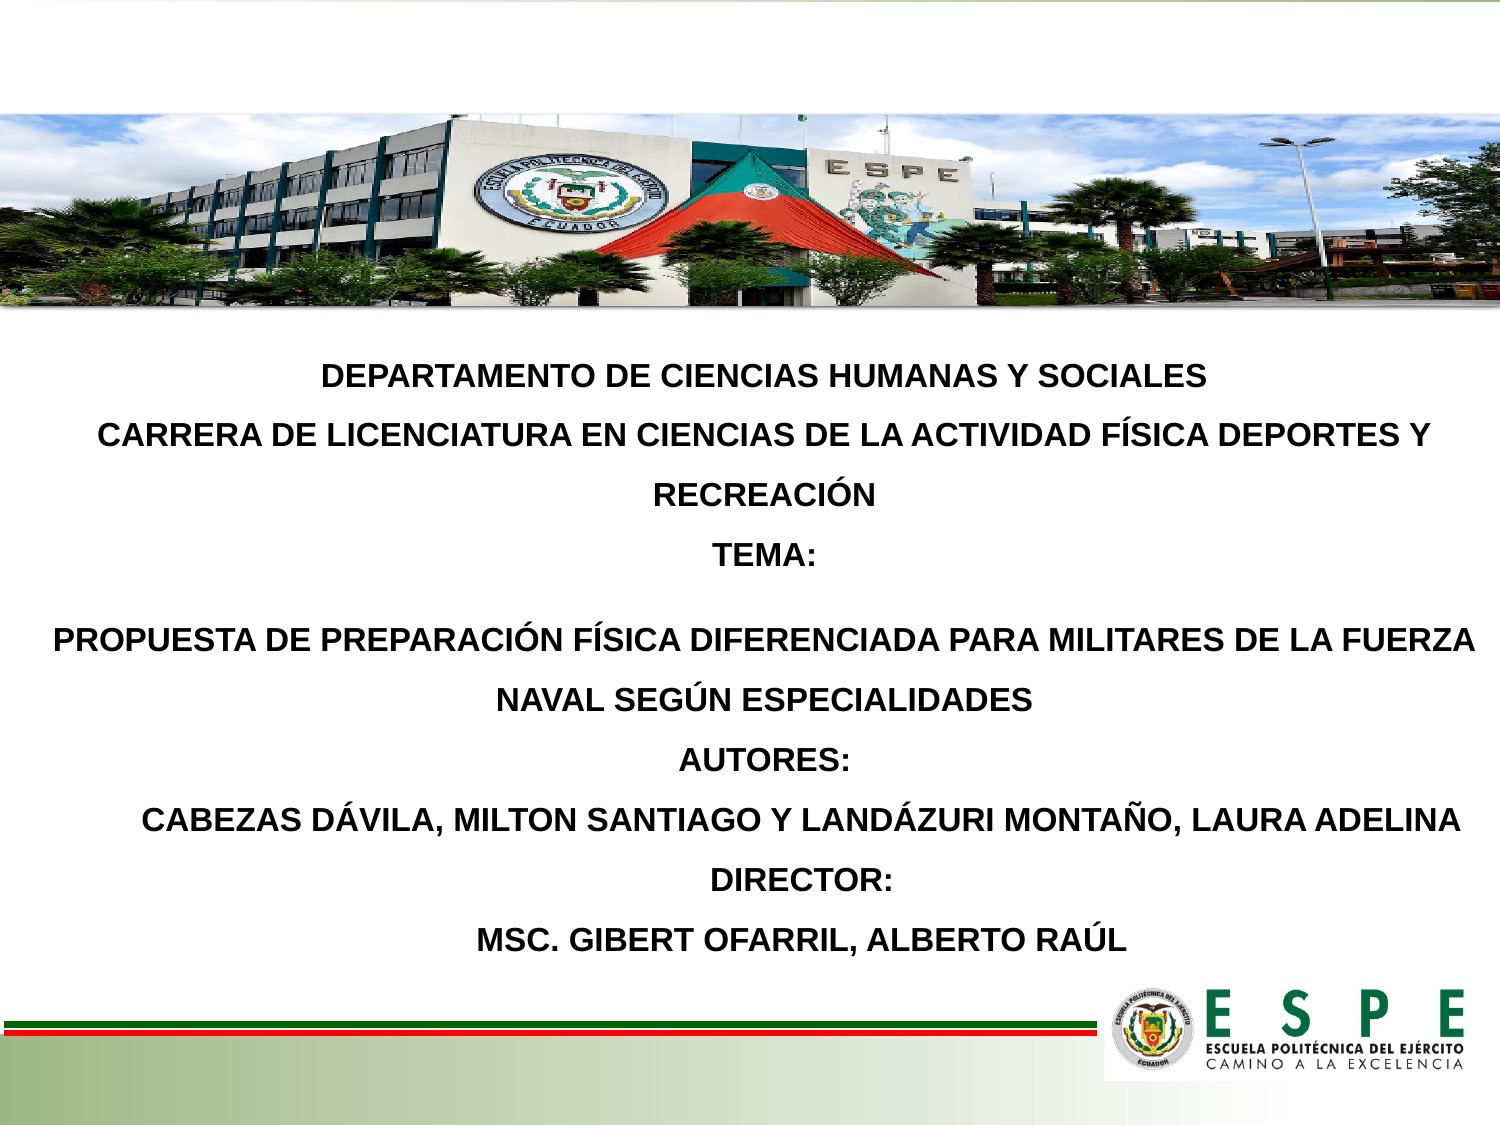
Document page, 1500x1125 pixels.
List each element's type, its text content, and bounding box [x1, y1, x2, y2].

picture [0, 2, 1500, 406]
picture [1104, 1055, 1483, 1081]
text_box DEPARTAMENTO DE CIENCIAS HUMANAS Y SOCIALES CARRERA DE LICENCIATURA EN CIENCIAS DE LA ACTIVIDAD FÍSICA DEPORTES Y RECREACIÓN TEMA: PROPUESTA DE PREPARACIÓN FÍSICA DIFERENCIADA PARA MILITARES DE LA FUERZA NAVAL SEGÚN ESPECIALIDADES AUTORES: CABEZAS DÁVILA, MILTON SANTIAGO Y LANDÁZURI MONTAÑO, LAURA ADELINA DIRECTOR: MSC. GIBERT OFARRIL, ALBERTO RAÚL [29, 411, 1500, 1055]
